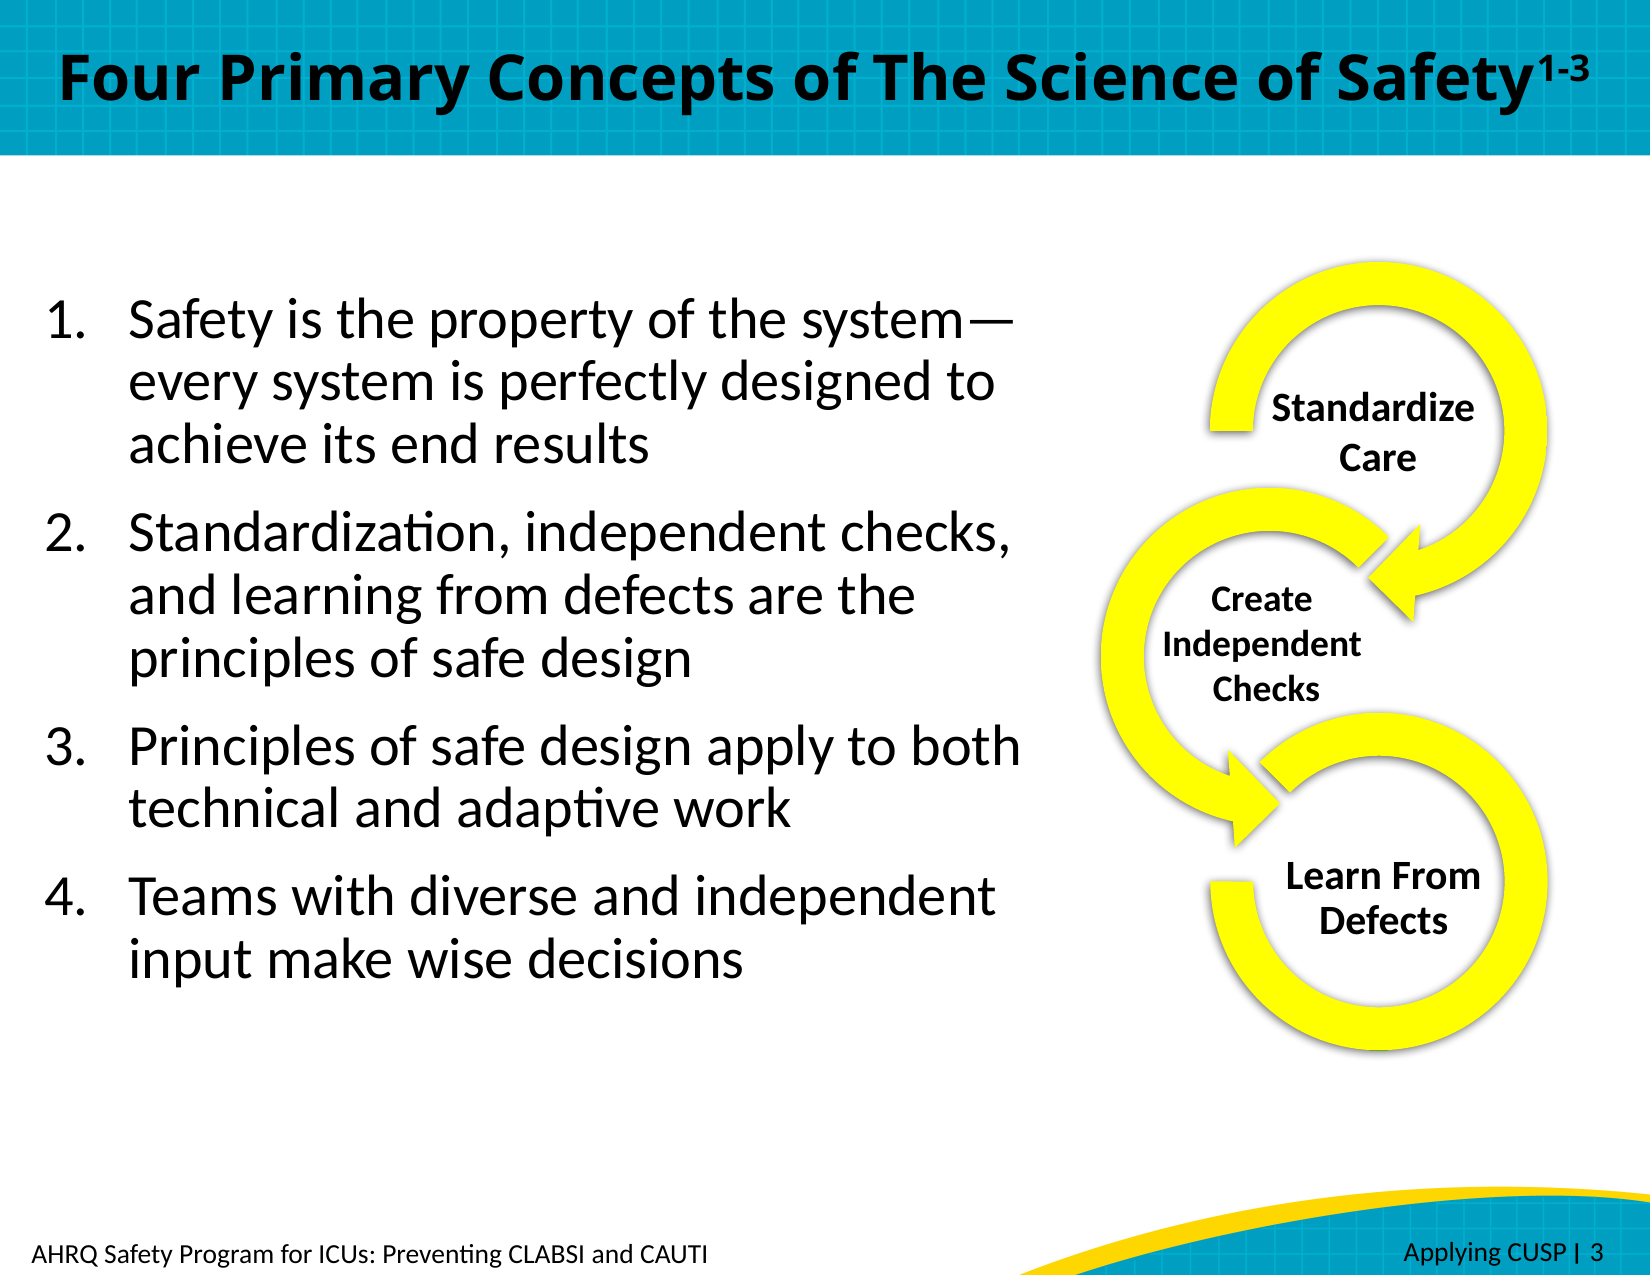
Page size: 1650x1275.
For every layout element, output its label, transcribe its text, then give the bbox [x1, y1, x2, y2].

list Safety is the property of the system—every system is perfectly designed to achieve its end results Standardization, independent checks, and learning from defects are the principles of safe design Principles of safe design apply to both technical and adaptive work Teams with diverse and independent input make wise decisions [29, 280, 1112, 1192]
title Four Primary Concepts of The Science of Safety1-3 [40, 8, 1608, 152]
slide_number Applying CUSP ׀ 3 [1281, 1220, 1619, 1275]
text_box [955, 182, 1650, 1102]
footer AHRQ Safety Program for ICUs: Preventing CLABSI and CAUTI [0, 1222, 767, 1275]
picture [0, 0, 1650, 1275]
